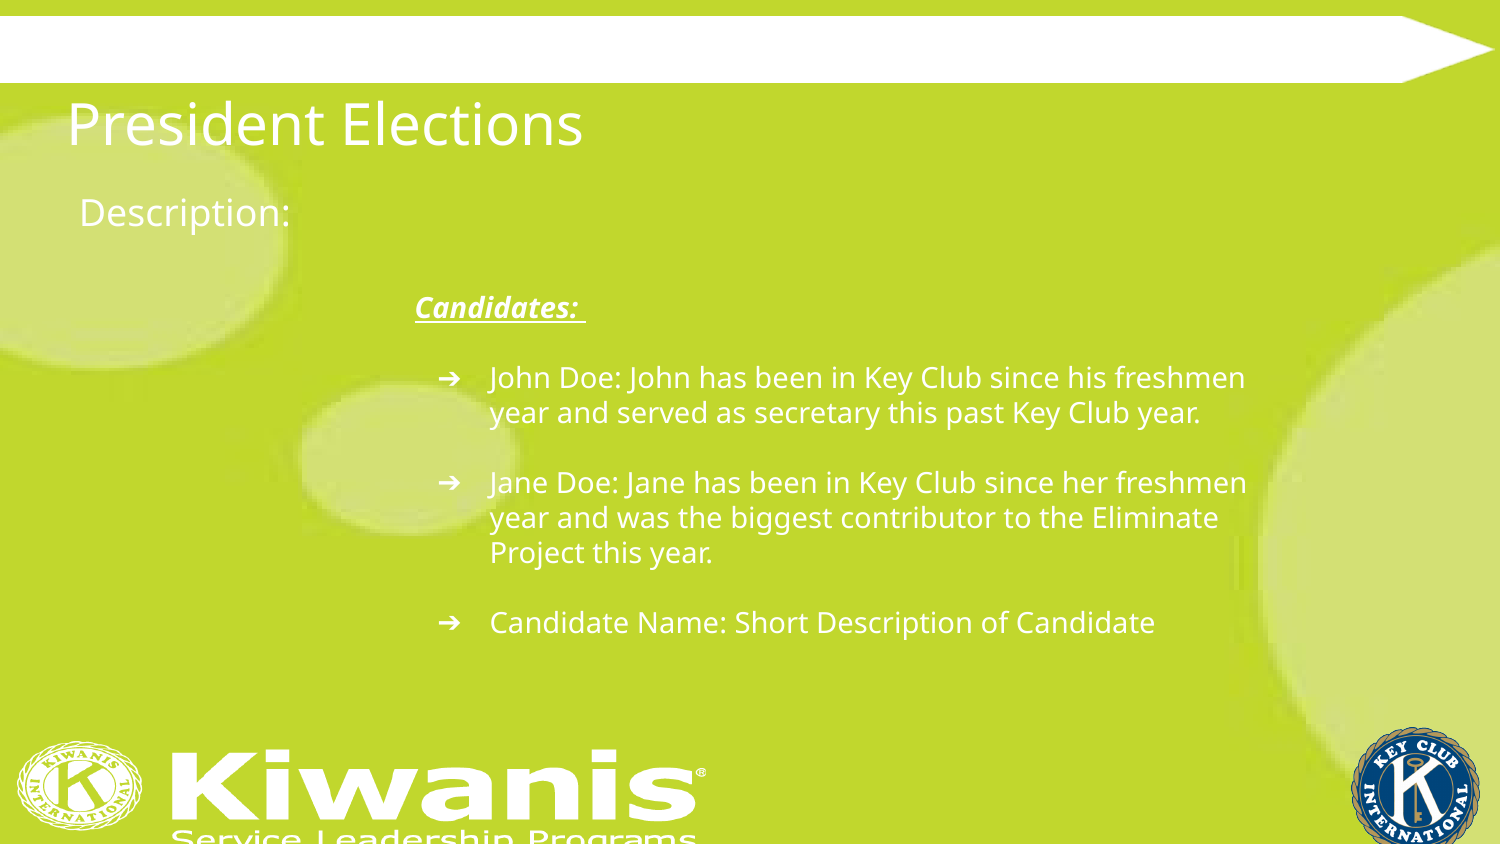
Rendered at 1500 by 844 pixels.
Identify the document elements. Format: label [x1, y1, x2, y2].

list [0, 0, 1500, 844]
picture [17, 741, 706, 844]
picture [0, 16, 1495, 84]
picture [1350, 727, 1480, 844]
